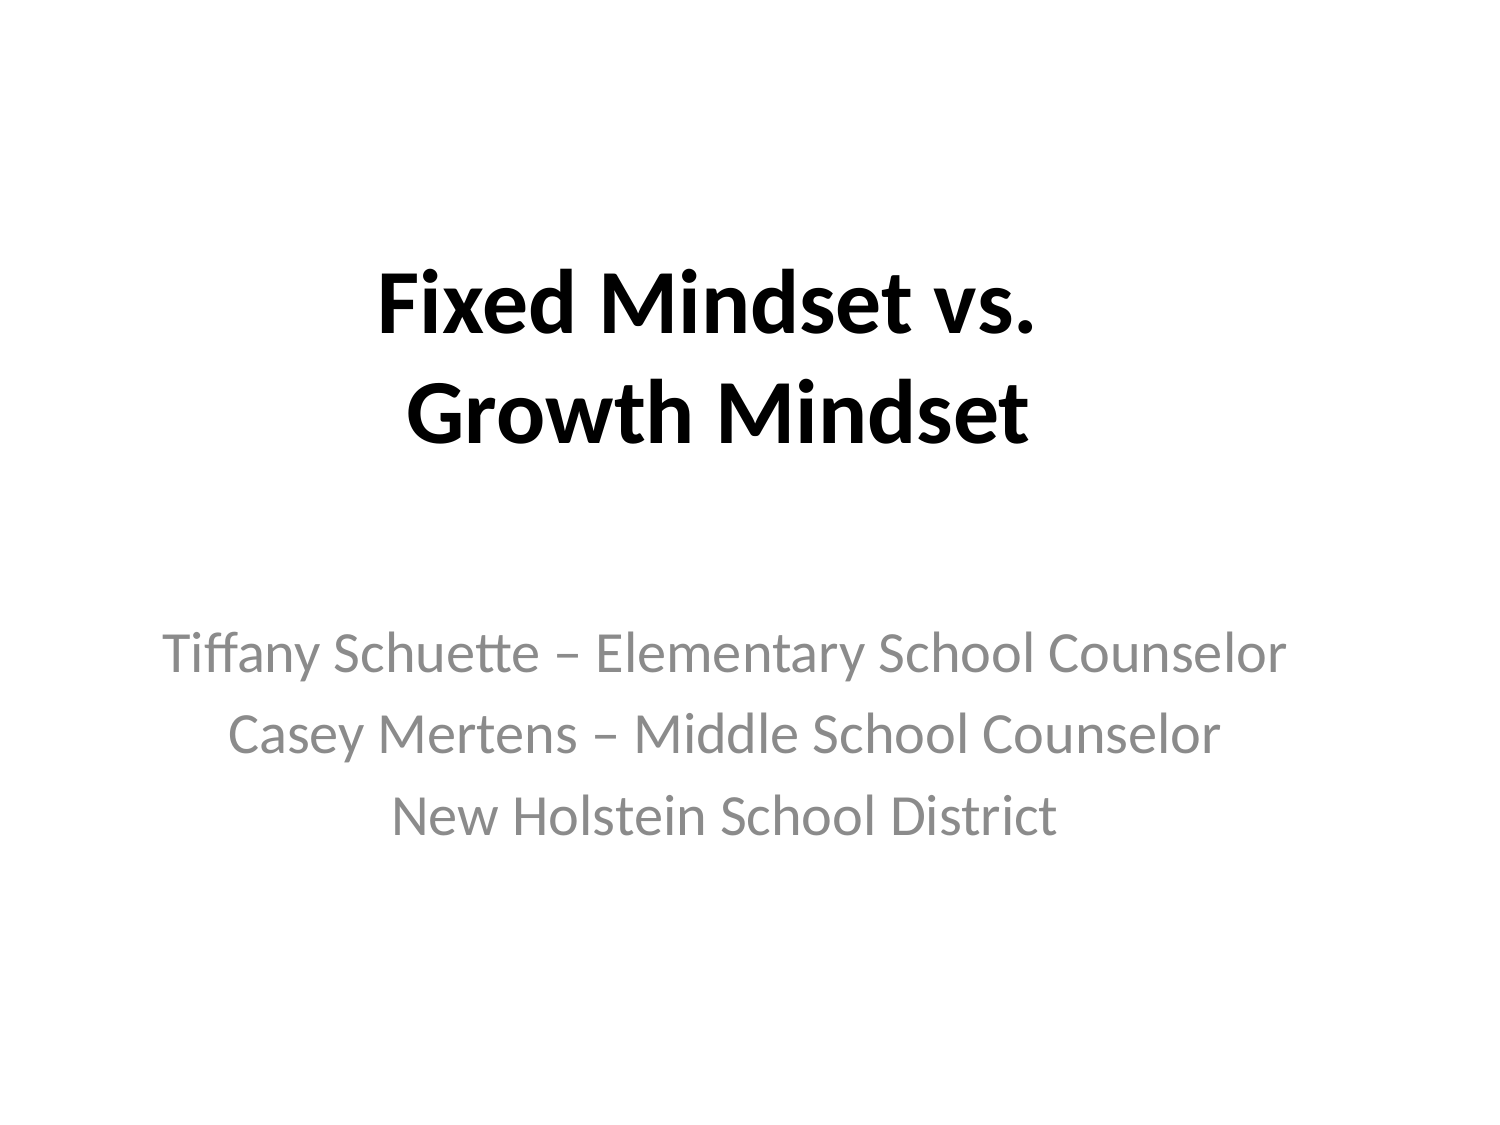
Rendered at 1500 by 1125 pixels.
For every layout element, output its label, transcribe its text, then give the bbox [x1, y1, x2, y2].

subtitle Tiffany Schuette – Elementary School Counselor Casey Mertens – Middle School Counselor New Holstein School District [125, 525, 1325, 988]
title Fixed Mindset vs. Growth Mindset [212, 187, 1225, 517]
